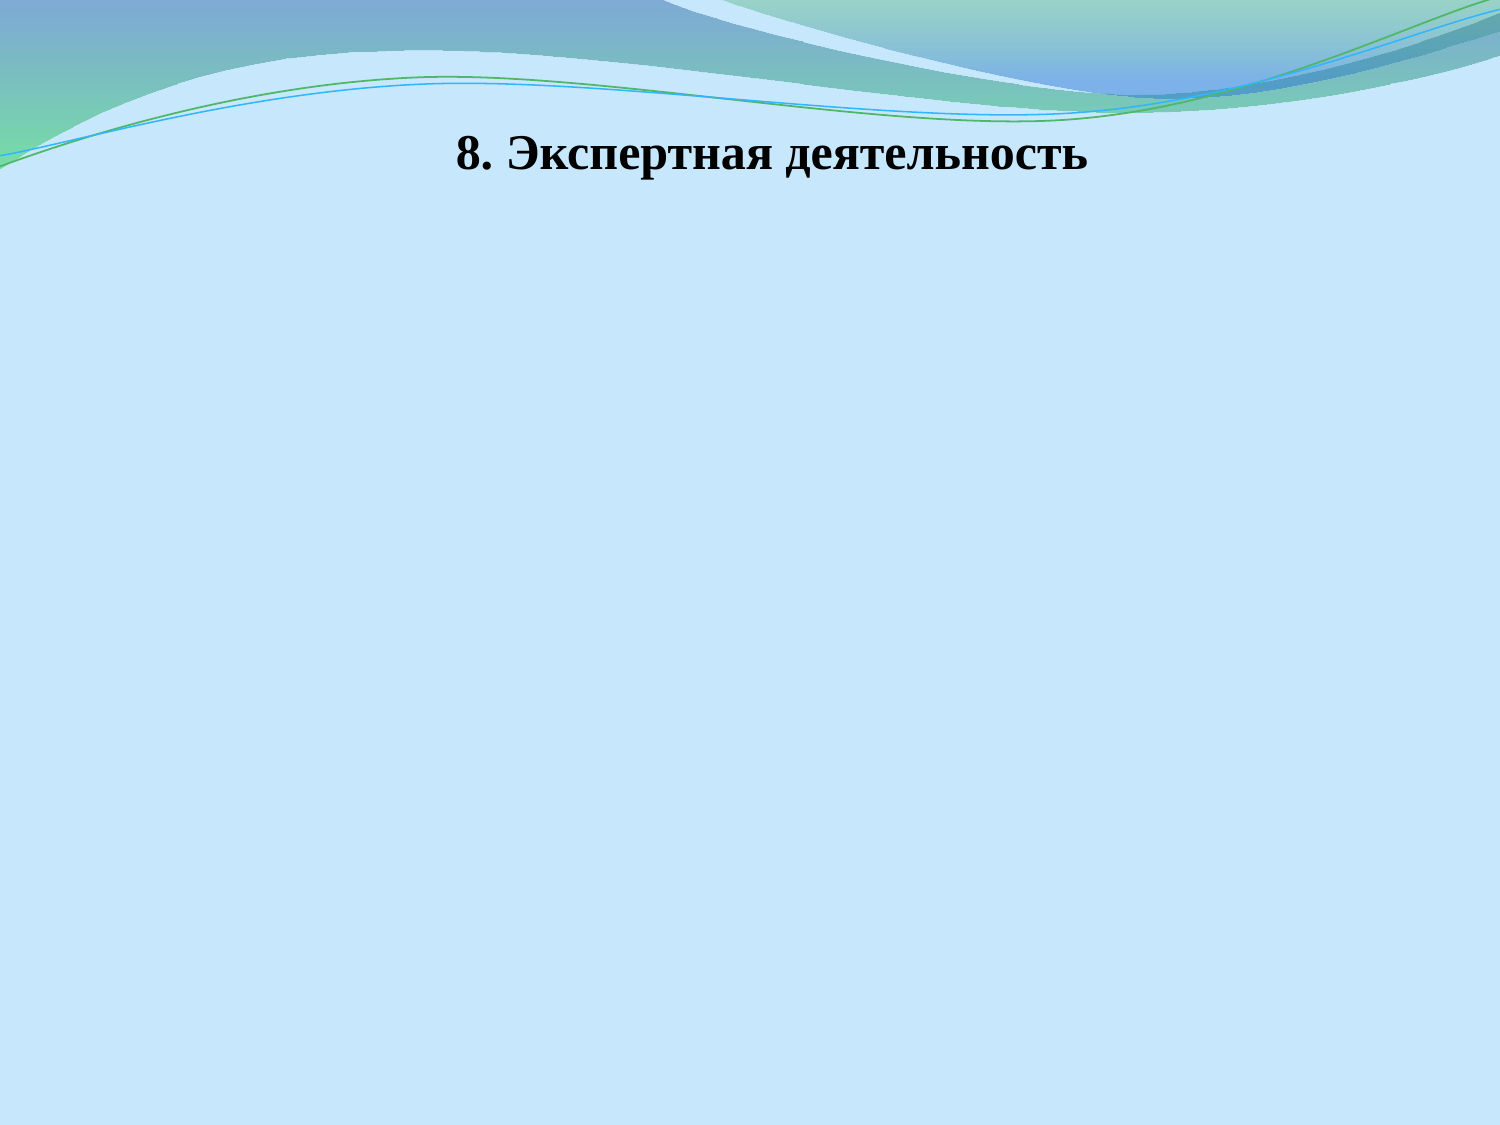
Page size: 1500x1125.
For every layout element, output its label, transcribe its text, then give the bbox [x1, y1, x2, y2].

text_box 8. Экспертная деятельность [440, 112, 1104, 188]
